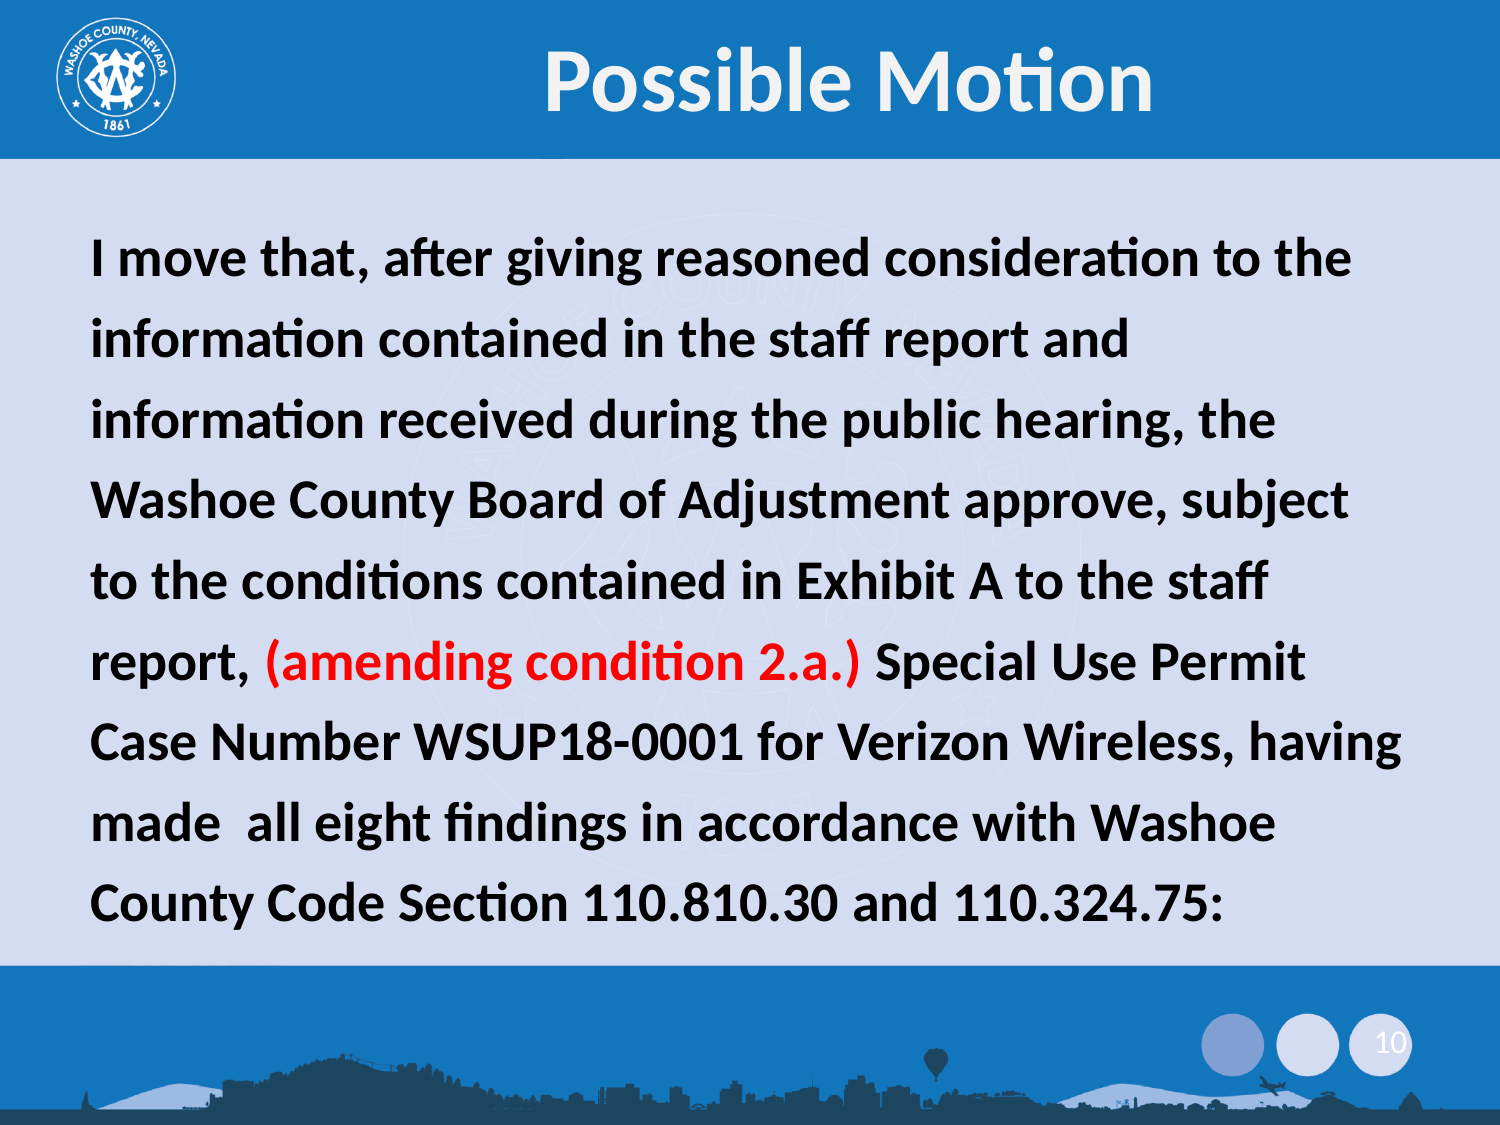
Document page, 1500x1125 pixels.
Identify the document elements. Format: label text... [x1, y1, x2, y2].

picture [0, 0, 1500, 1125]
list I move that, after giving reasoned consideration to the information contained in the staff report and information received during the public hearing, the Washoe County Board of Adjustment approve, subject to the conditions contained in Exhibit A to the staff report, (amending condition 2.a.) Special Use Permit Case Number WSUP18-0001 for Verizon Wireless, having made all eight findings in accordance with Washoe County Code Section 110.810.30 and 110.324.75: [75, 200, 1425, 950]
title Possible Motion [200, 12, 1500, 143]
